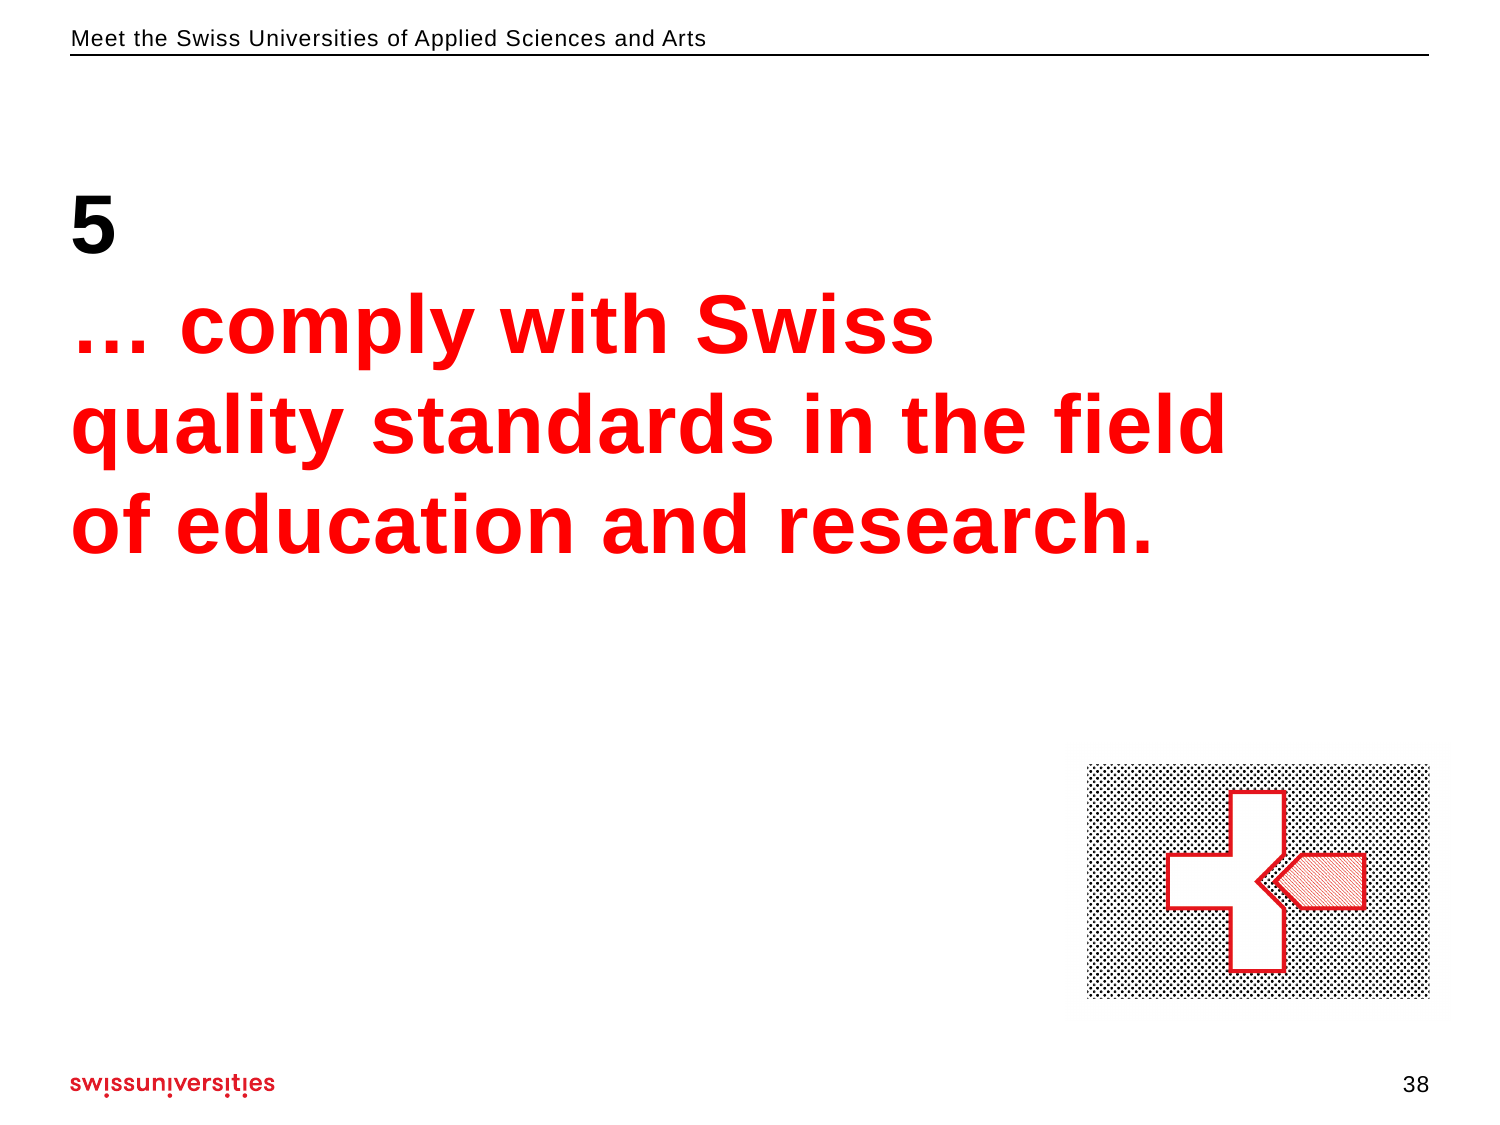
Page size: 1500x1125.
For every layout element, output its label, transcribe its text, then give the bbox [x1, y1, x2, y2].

picture [1065, 742, 1451, 1021]
title 5 … comply with Swiss quality standards in the field of education and research. [70, 170, 1430, 856]
slide_number 38 [1340, 1069, 1430, 1099]
